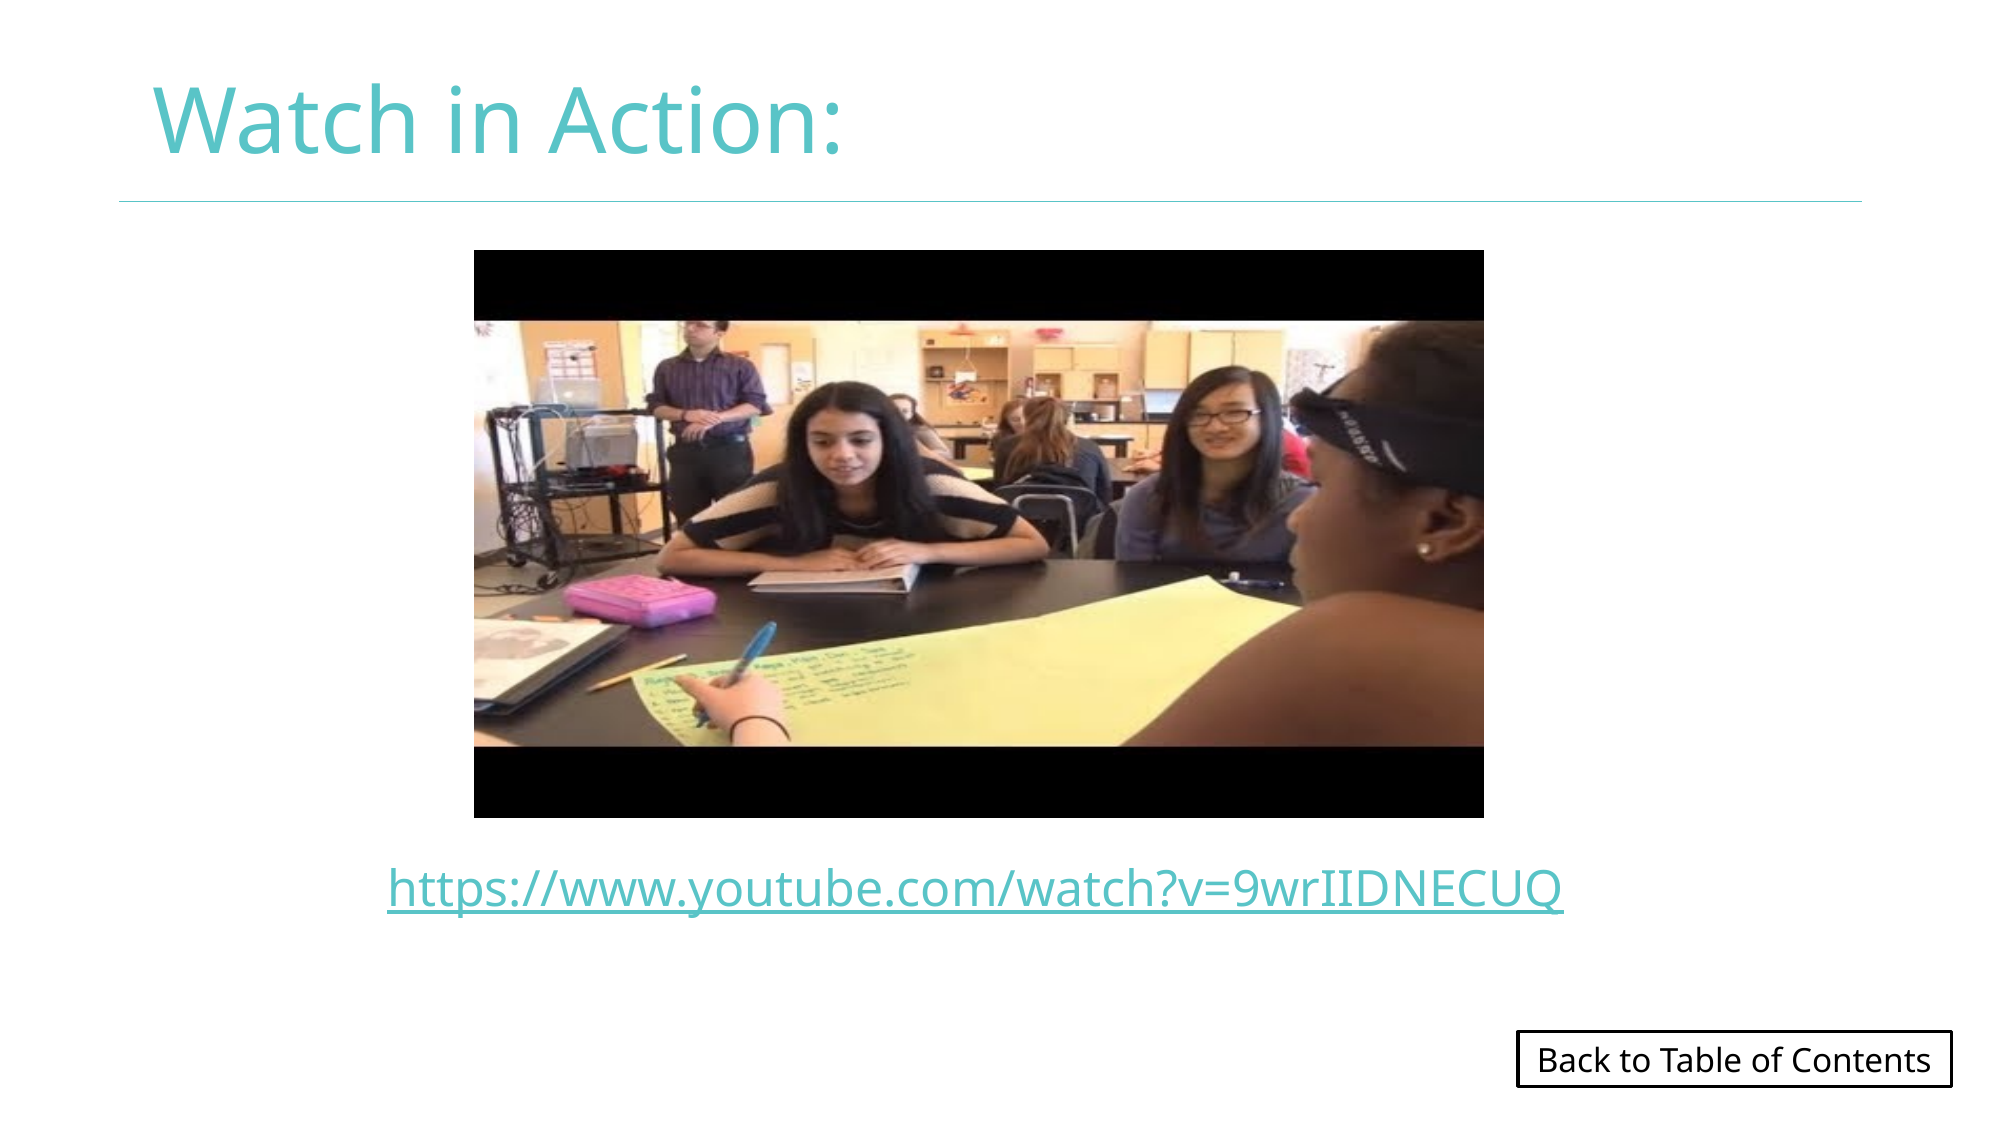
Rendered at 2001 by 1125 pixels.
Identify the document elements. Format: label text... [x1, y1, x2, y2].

text_box Back to Table of Contents [1517, 1031, 1952, 1087]
text_box https://www.youtube.com/watch?v=9wrIIDNECUQ [372, 789, 1586, 933]
title Watch in Action: [137, 15, 1863, 233]
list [473, 249, 1485, 819]
